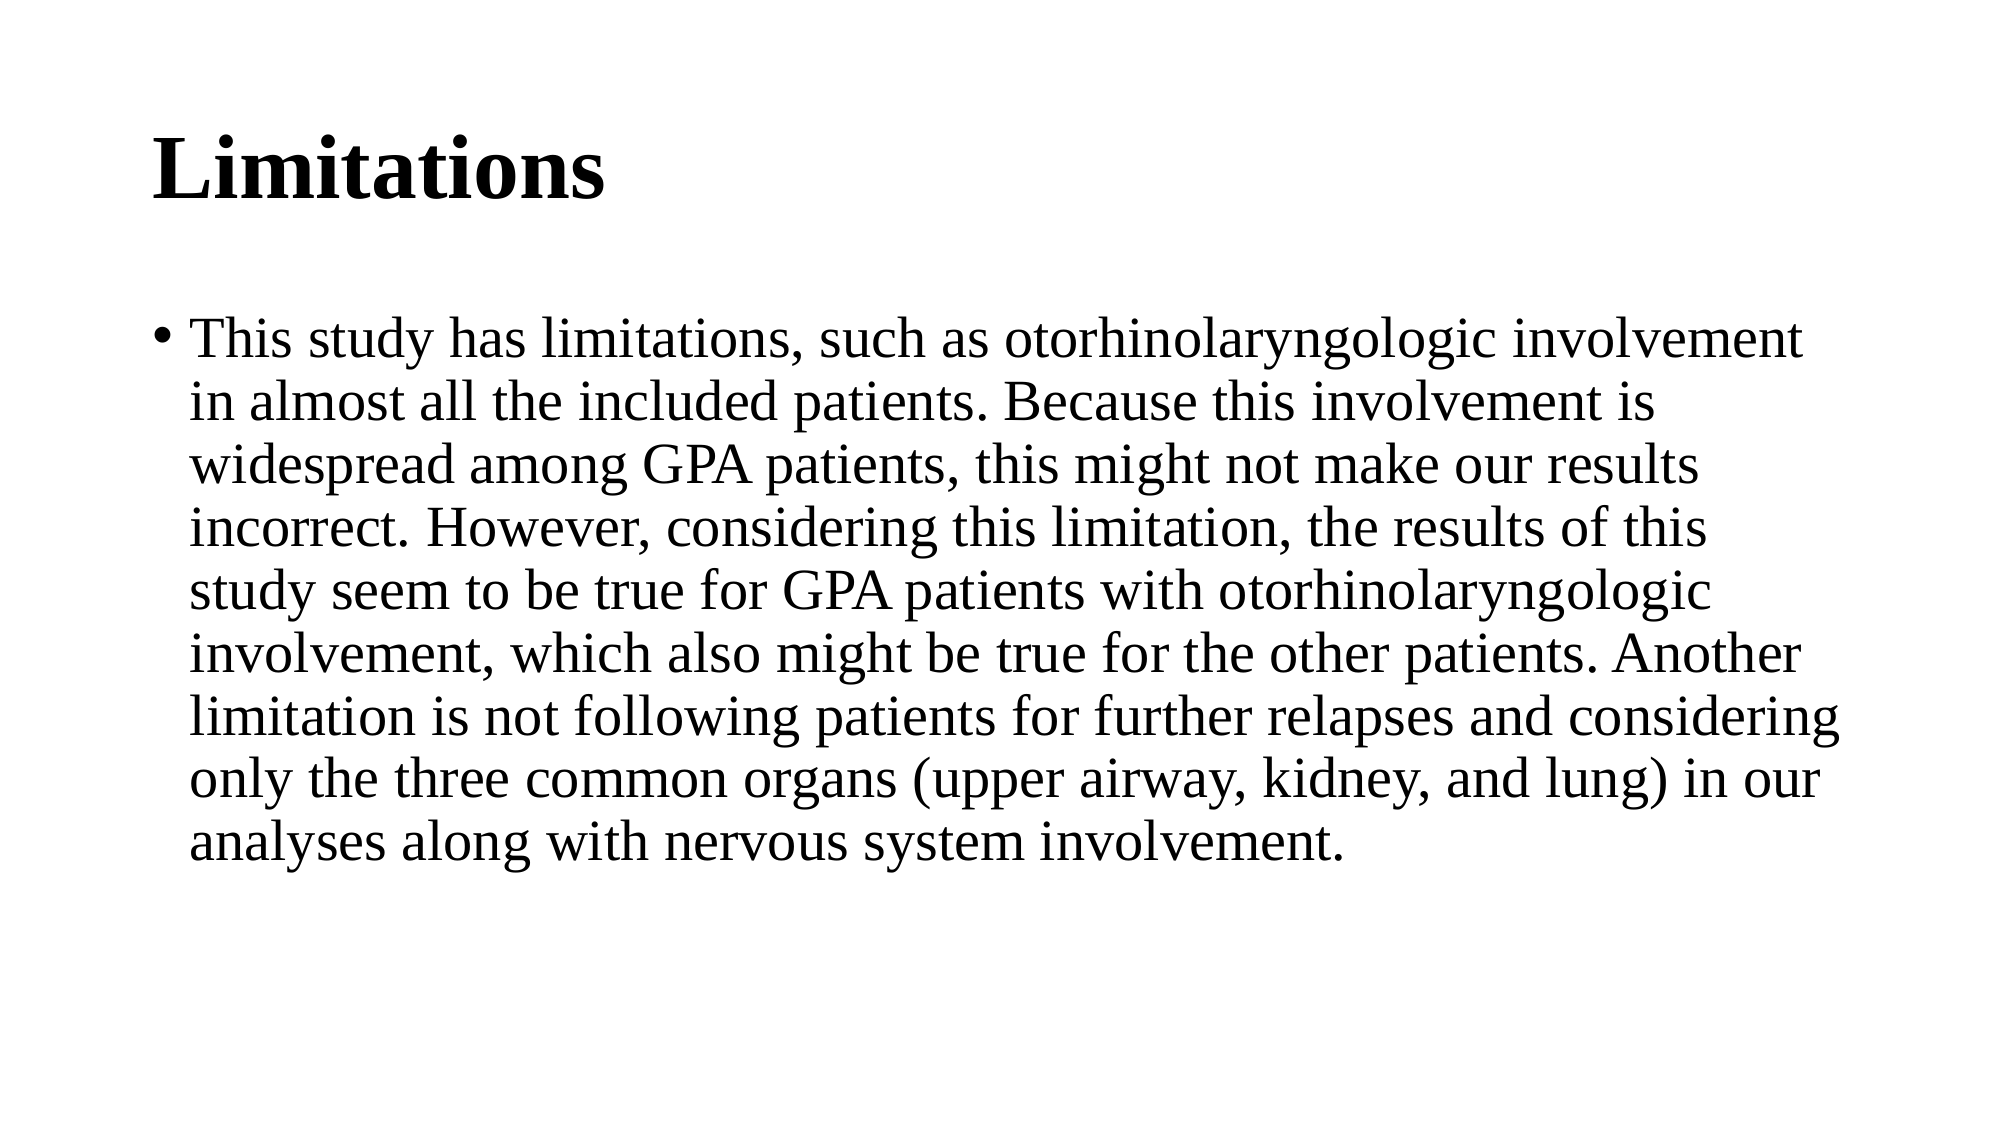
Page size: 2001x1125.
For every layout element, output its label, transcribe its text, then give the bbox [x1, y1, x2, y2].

title Limitations [137, 59, 1863, 278]
list This study has limitations, such as otorhinolaryngologic involvement in almost all the included patients. Because this involvement is widespread among GPA patients, this might not make our results incorrect. However, considering this limitation, the results of this study seem to be true for GPA patients with otorhinolaryngologic involvement, which also might be true for the other patients. Another limitation is not following patients for further relapses and considering only the three common organs (upper airway, kidney, and lung) in our analyses along with nervous system involvement. [137, 299, 1863, 1014]
